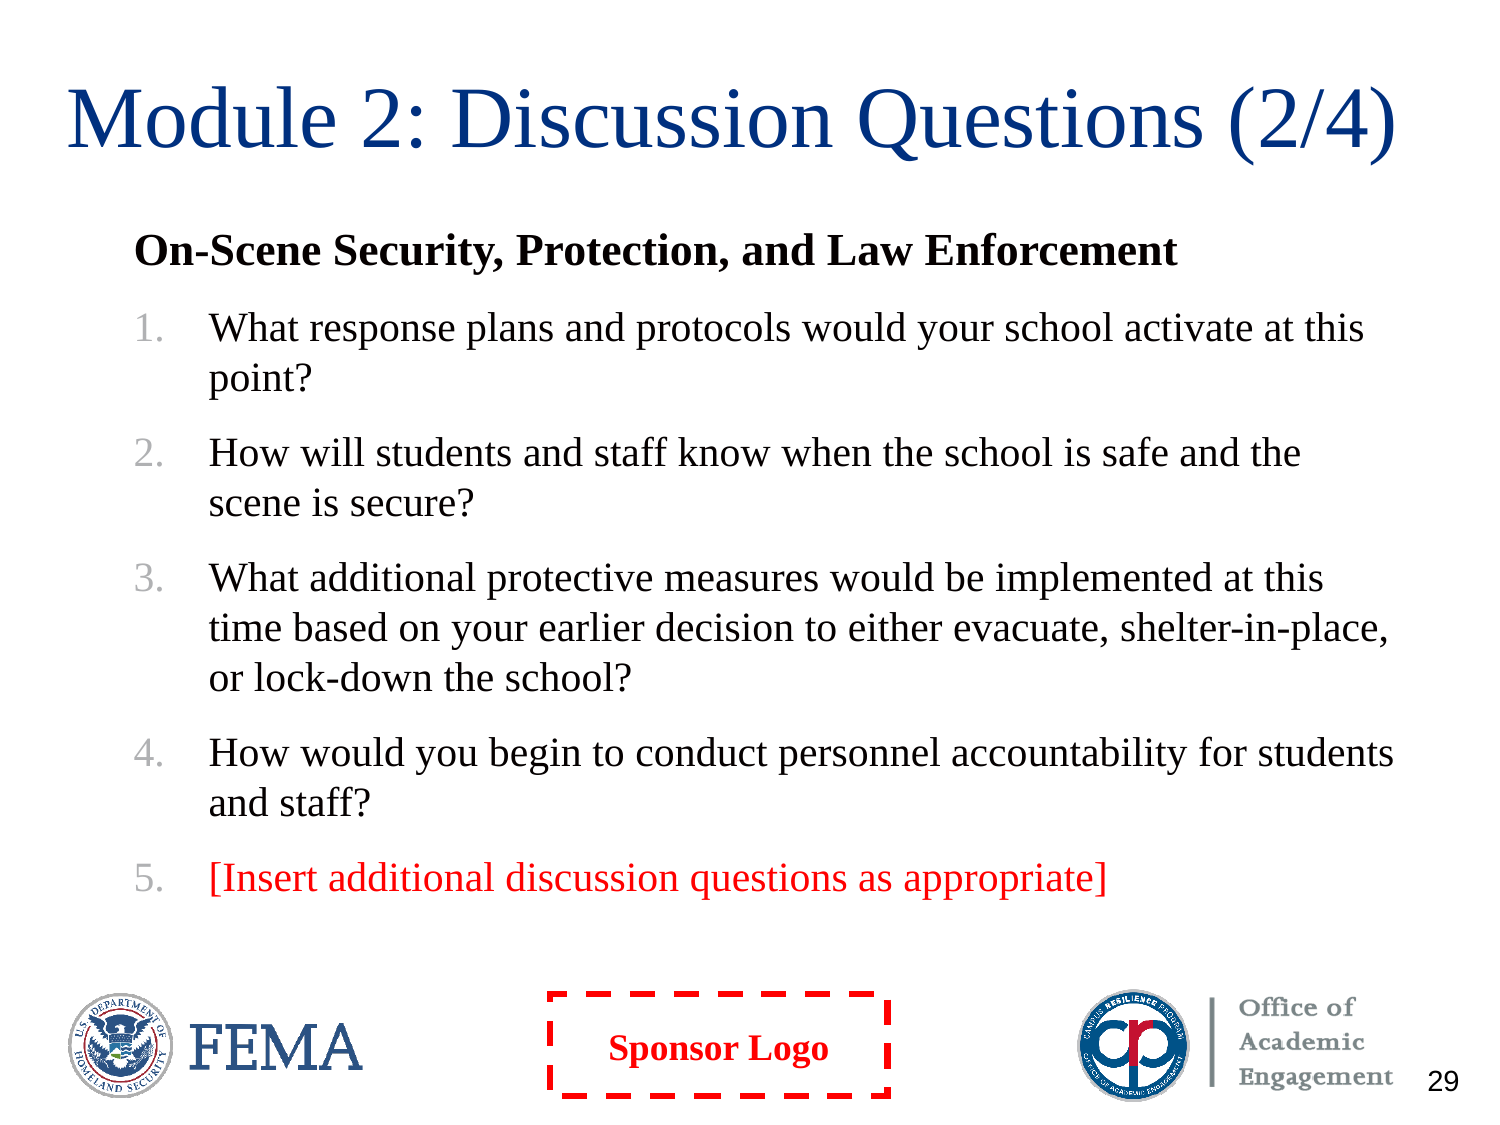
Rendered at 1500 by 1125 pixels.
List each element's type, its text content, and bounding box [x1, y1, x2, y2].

slide_number 29 [1412, 1054, 1488, 1098]
list On-Scene Security, Protection, and Law Enforcement What response plans and protocols would your school activate at this point? How will students and staff know when the school is safe and the scene is secure? What additional protective measures would be implemented at this time based on your earlier decision to either evacuate, shelter-in-place, or lock-down the school? How would you begin to conduct personnel accountability for students and staff? [Insert additional discussion questions as appropriate] [118, 212, 1413, 927]
title Module 2: Discussion Questions (2/4) [51, 0, 1450, 173]
picture [66, 992, 363, 1098]
picture [1074, 976, 1407, 1114]
